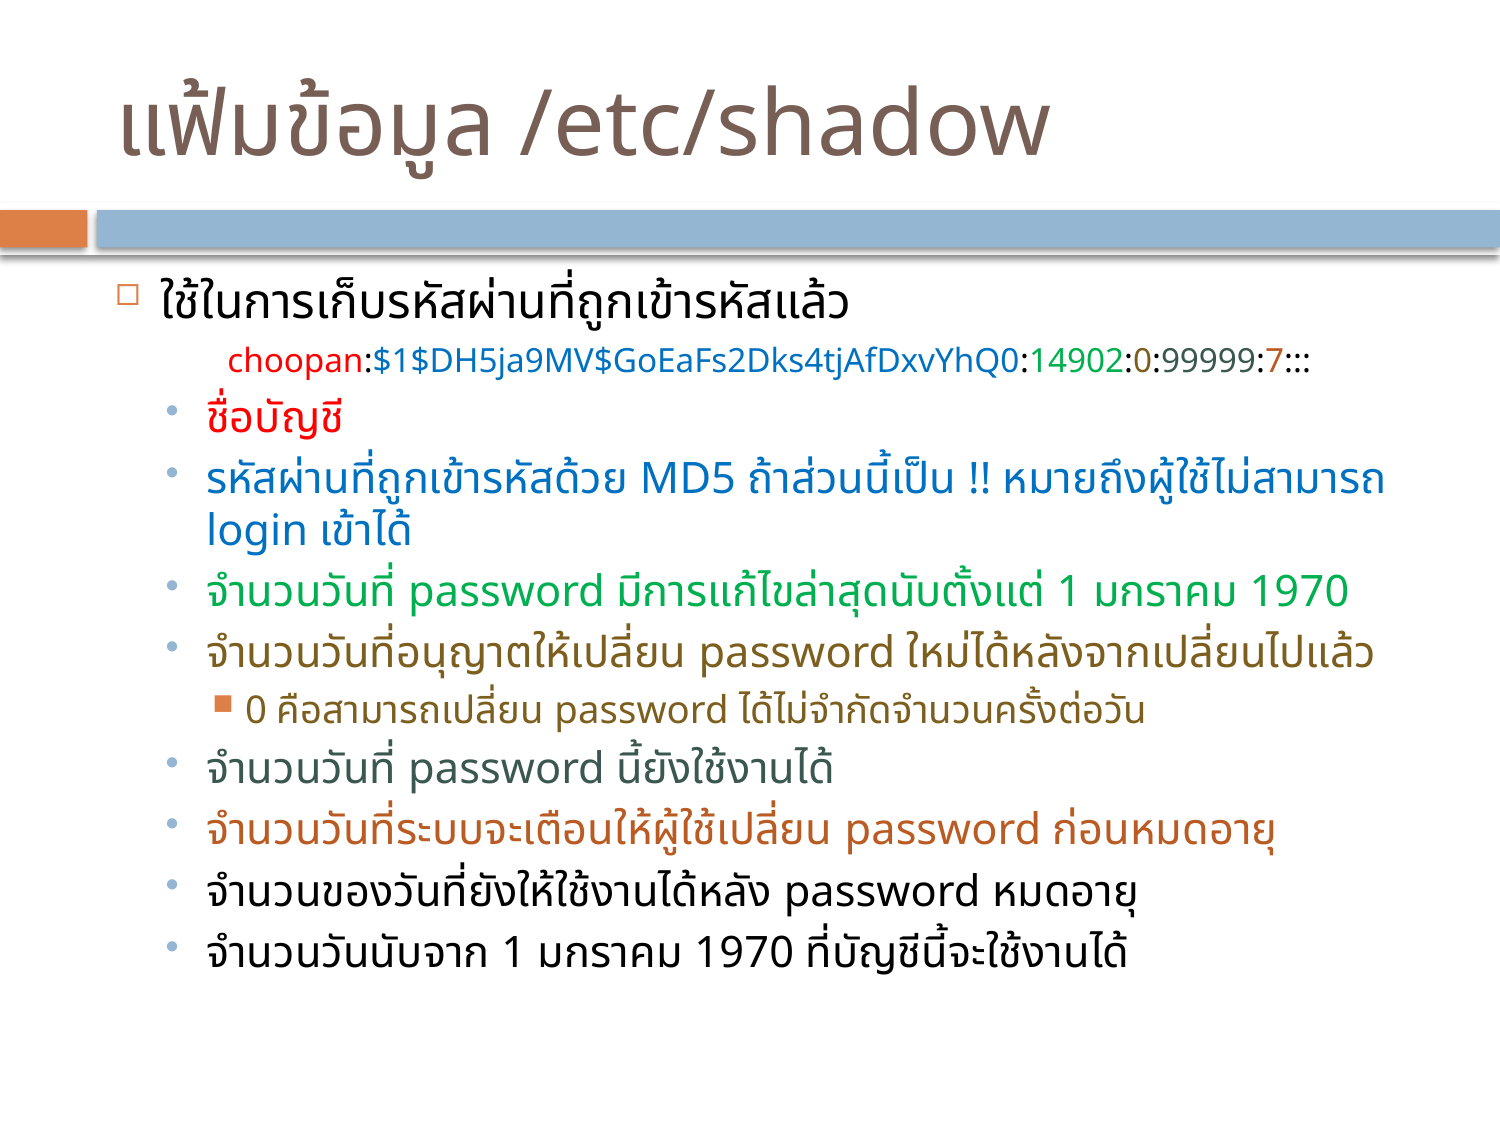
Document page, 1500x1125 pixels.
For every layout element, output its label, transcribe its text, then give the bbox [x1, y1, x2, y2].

list ใช้ในการเก็บรหัสผ่านที่ถูกเข้ารหัสแล้ว choopan:$1$DH5ja9MV$GoEaFs2Dks4tjAfDxvYhQ0:14902:0:99999:7::: ชื่อบัญชี รหัสผ่านที่ถูกเข้ารหัสด้วย MD5 ถ้าส่วนนี้เป็น !! หมายถึงผู้ใช้ไม่สามารถ login เข้าได้ จำนวนวันที่ password มีการแก้ไขล่าสุดนับตั้งแต่ 1 มกราคม 1970 จำนวนวันที่อนุญาตให้เปลี่ยน password ใหม่ได้หลังจากเปลี่ยนไปแล้ว 0 คือสามารถเปลี่ยน password ได้ไม่จำกัดจำนวนครั้งต่อวัน จำนวนวันที่ password นี้ยังใช้งานได้ จำนวนวันที่ระบบจะเตือนให้ผู้ใช้เปลี่ยน password ก่อนหมดอายุ จำนวนของวันที่ยังให้ใช้งานได้หลัง password หมดอายุ จำนวนวันนับจาก 1 มกราคม 1970 ที่บัญชีนี้จะใช้งานได้ [100, 262, 1438, 1000]
title แฟ้มข้อมูล /etc/shadow [100, 37, 1438, 200]
